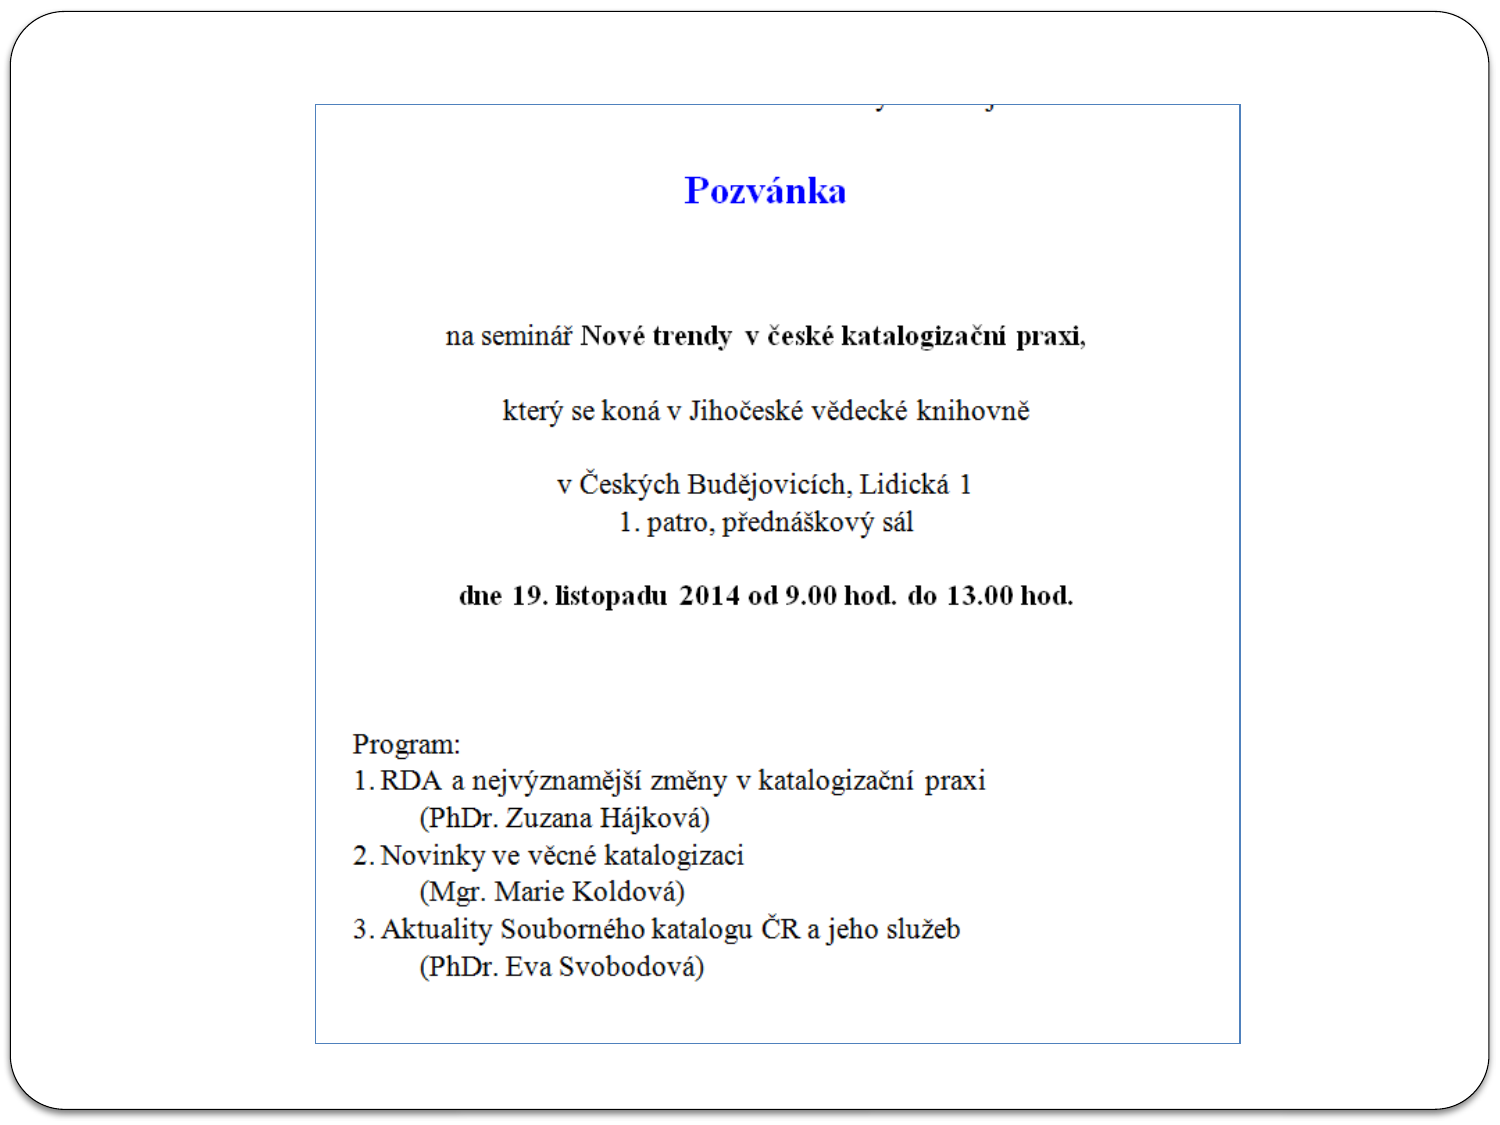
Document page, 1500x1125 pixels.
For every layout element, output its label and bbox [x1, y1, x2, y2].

list [316, 105, 1240, 1044]
